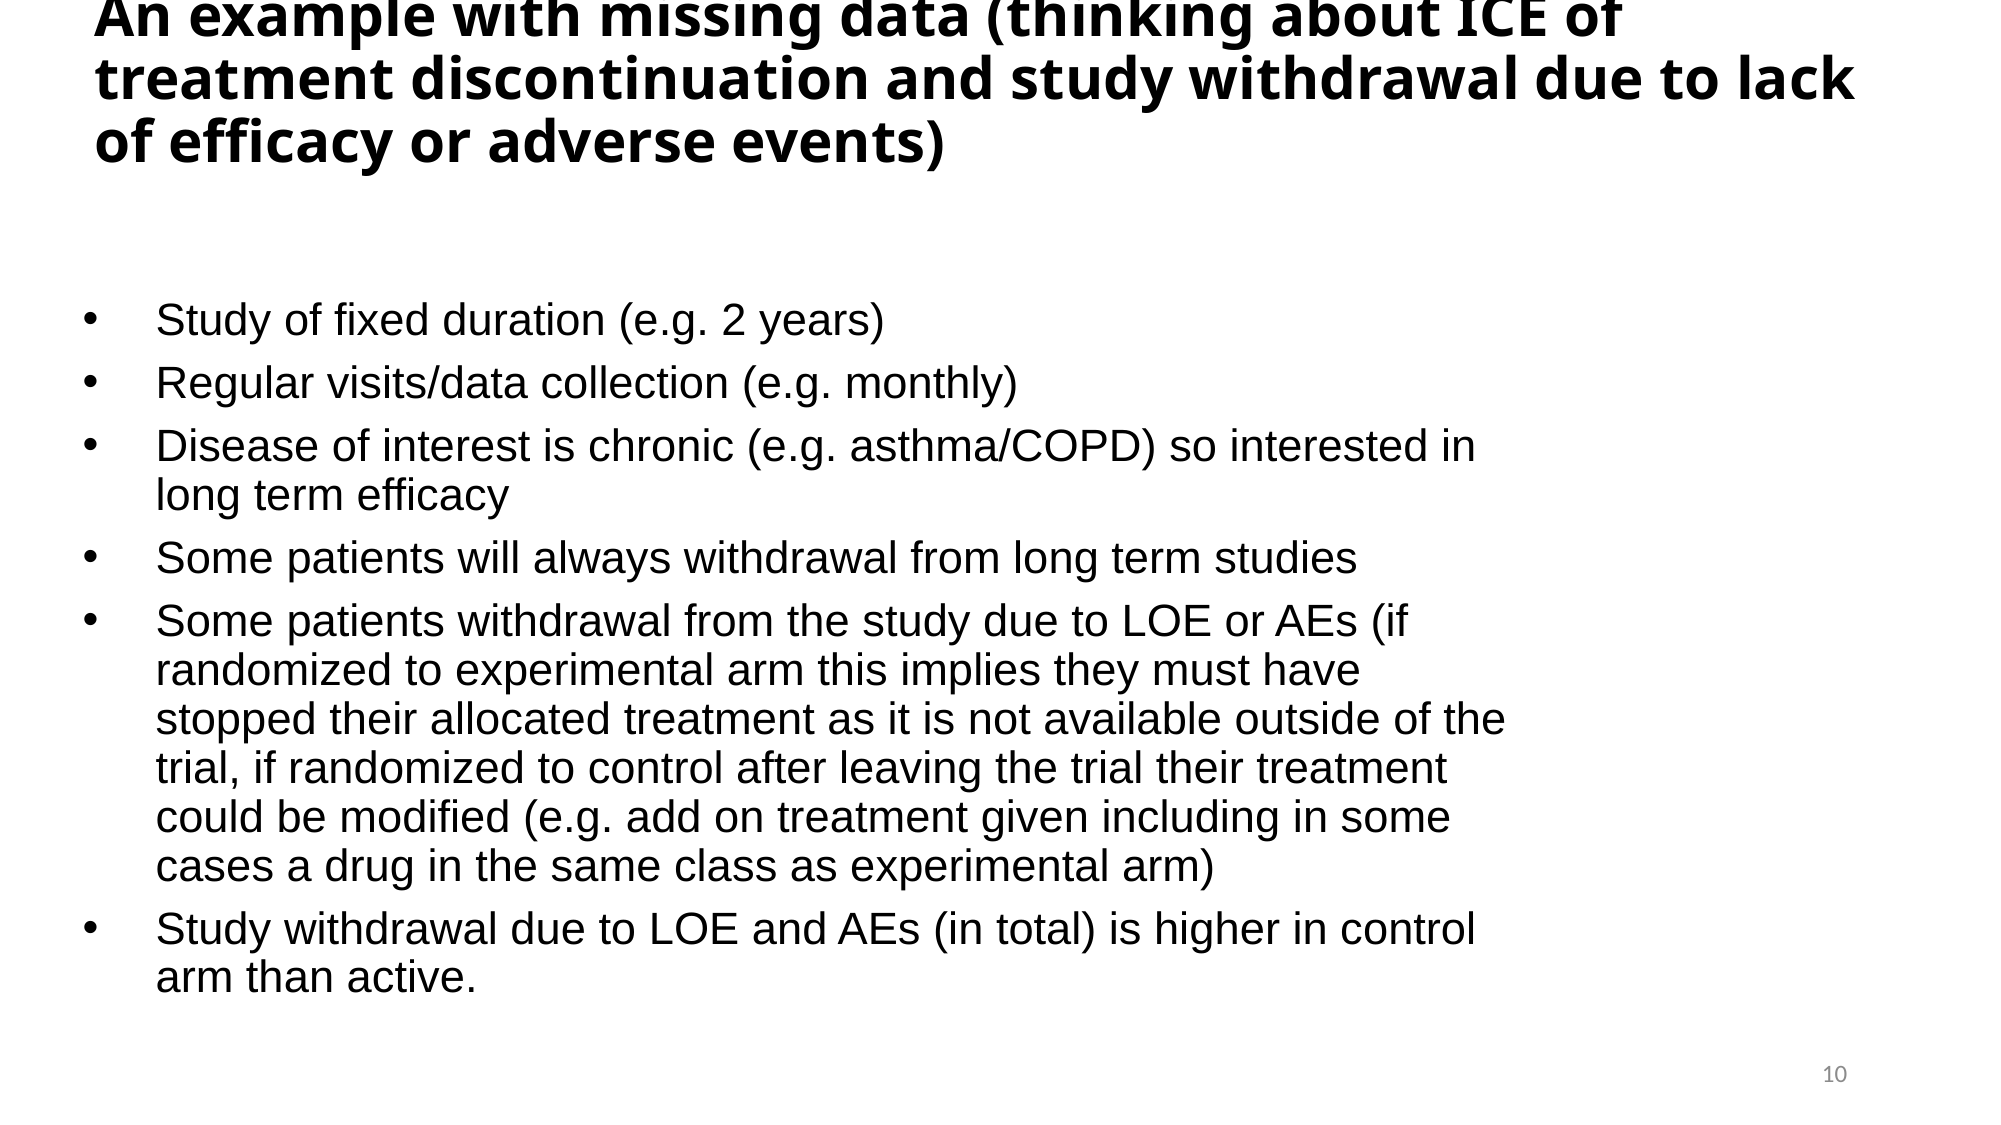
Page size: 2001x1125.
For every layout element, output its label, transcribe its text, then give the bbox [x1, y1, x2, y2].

list Study of fixed duration (e.g. 2 years) Regular visits/data collection (e.g. monthly) Disease of interest is chronic (e.g. asthma/COPD) so interested in long term efficacy Some patients will always withdrawal from long term studies Some patients withdrawal from the study due to LOE or AEs (if randomized to experimental arm this implies they must have stopped their allocated treatment as it is not available outside of the trial, if randomized to control after leaving the trial their treatment could be modified (e.g. add on treatment given including in some cases a drug in the same class as experimental arm) Study withdrawal due to LOE and AEs (in total) is higher in control arm than active. [67, 288, 1535, 1015]
title An example with missing data (thinking about ICE of treatment discontinuation and study withdrawal due to lack of efficacy or adverse events) [79, 38, 1921, 123]
slide_number 10 [1412, 1042, 1863, 1103]
